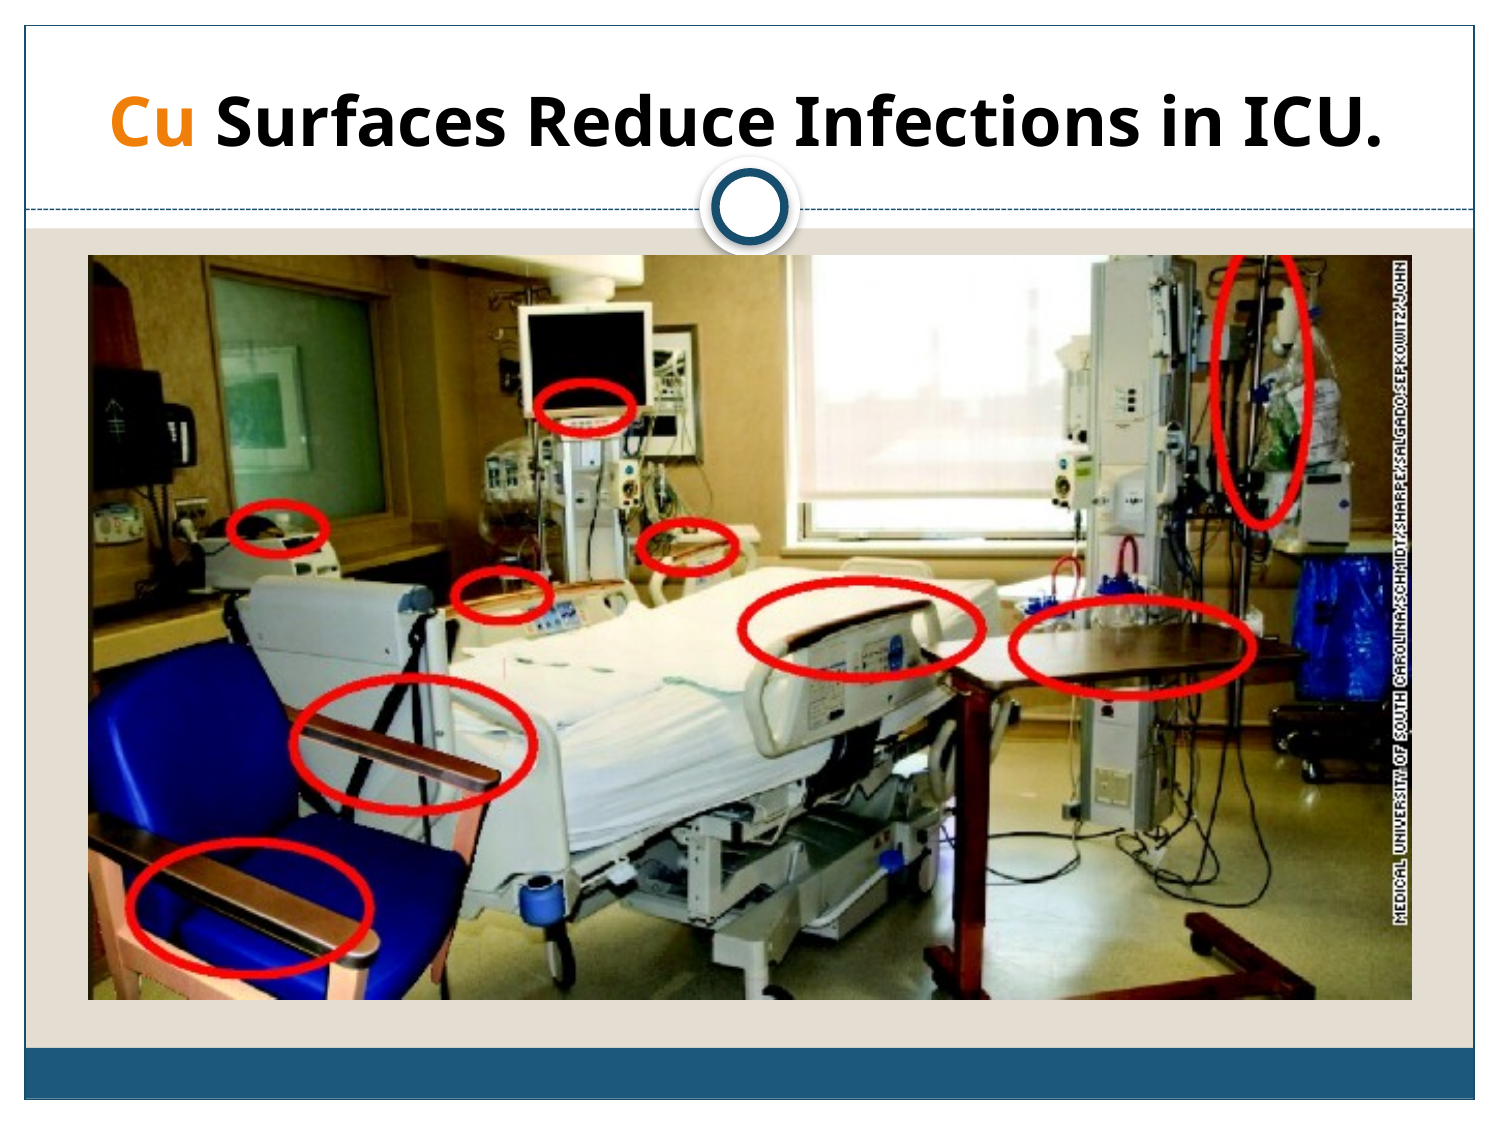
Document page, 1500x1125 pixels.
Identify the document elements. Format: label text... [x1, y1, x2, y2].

picture [88, 255, 1412, 1000]
title Cu Surfaces Reduce Infections in ICU. [46, 42, 1447, 168]
